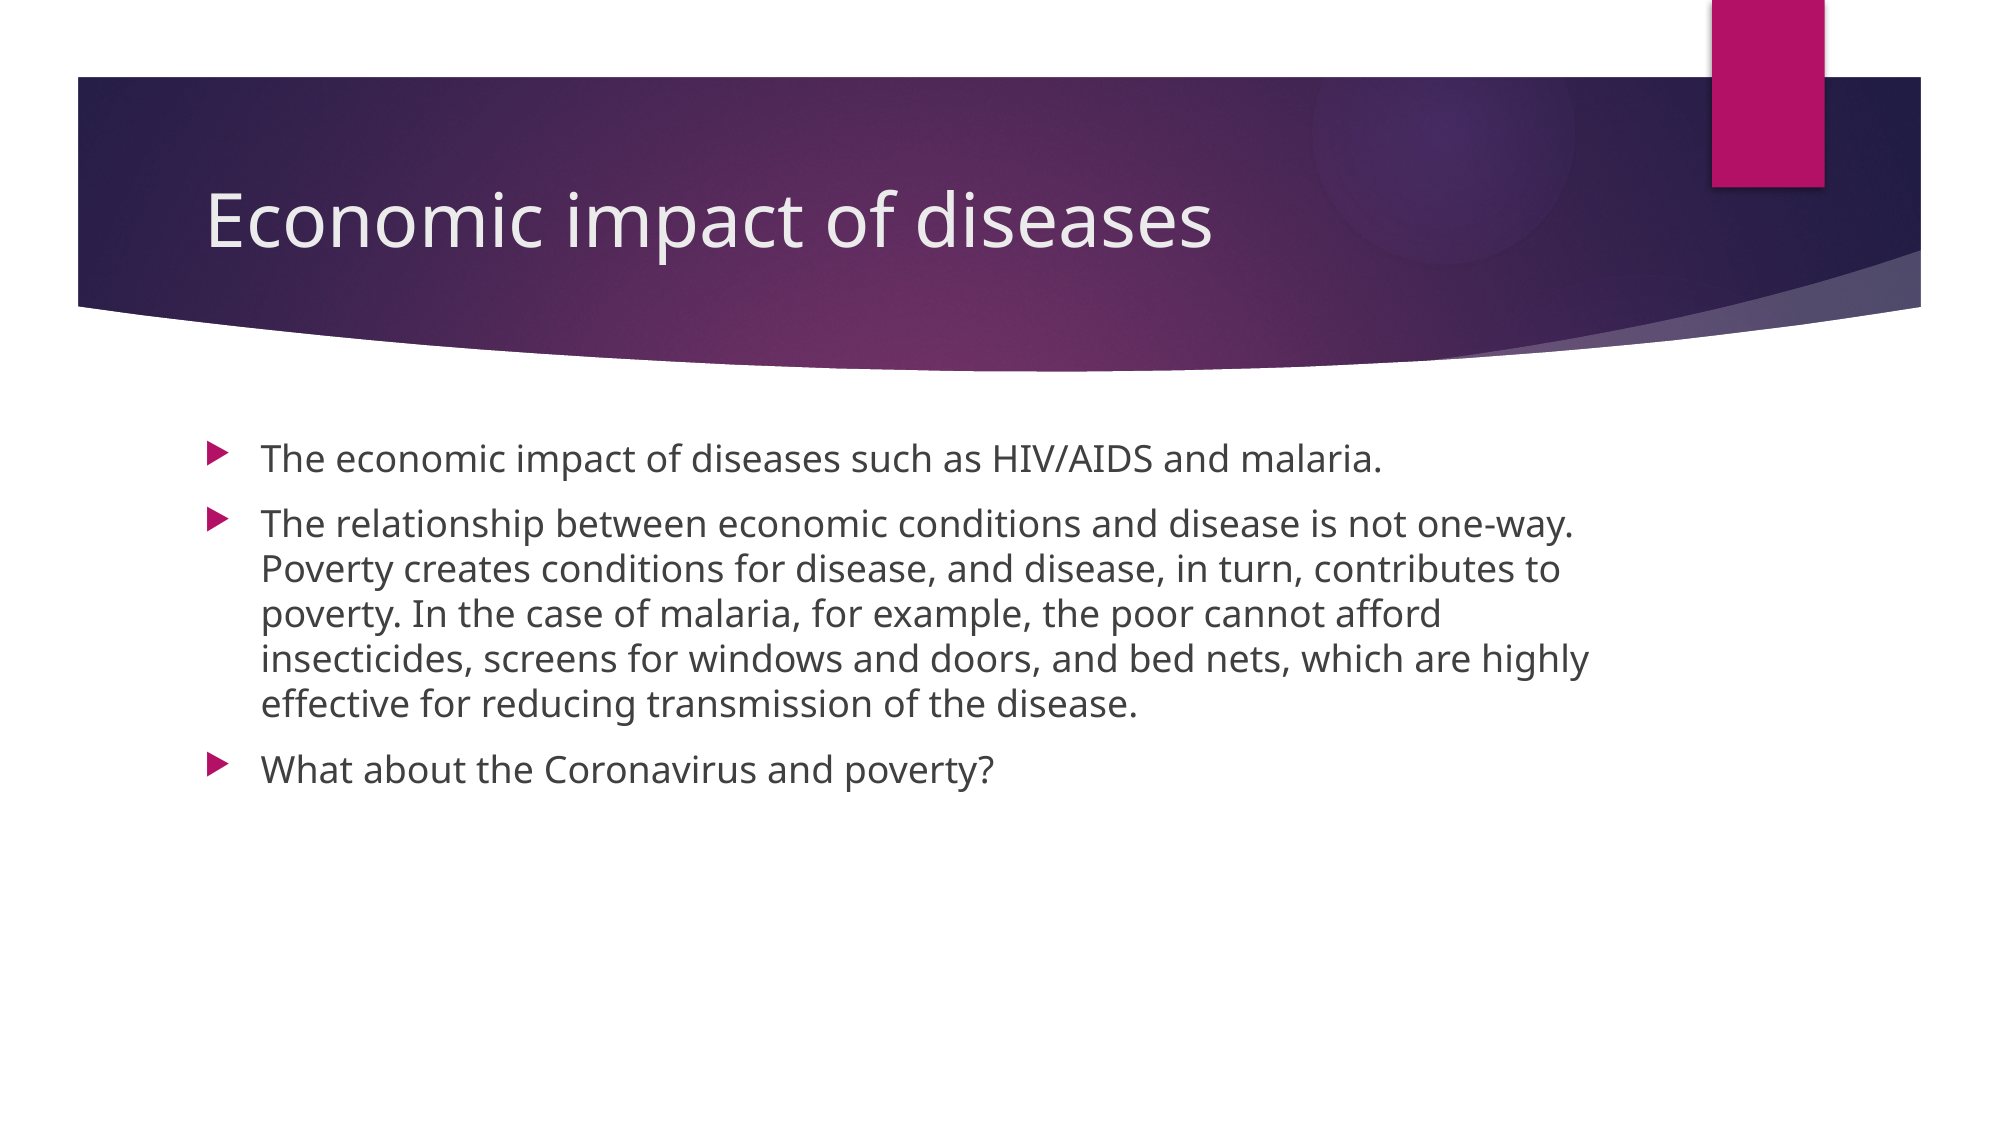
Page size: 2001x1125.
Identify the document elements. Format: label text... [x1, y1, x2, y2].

list The economic impact of diseases such as HIV/AIDS and malaria. The relationship between economic conditions and disease is not one-way. Poverty creates conditions for disease, and disease, in turn, contributes to poverty. In the case of malaria, for example, the poor cannot afford insecticides, screens for windows and doors, and bed nets, which are highly effective for reducing transmission of the disease. What about the Coronavirus and poverty? [189, 427, 1638, 988]
title Economic impact of diseases [189, 159, 1627, 276]
